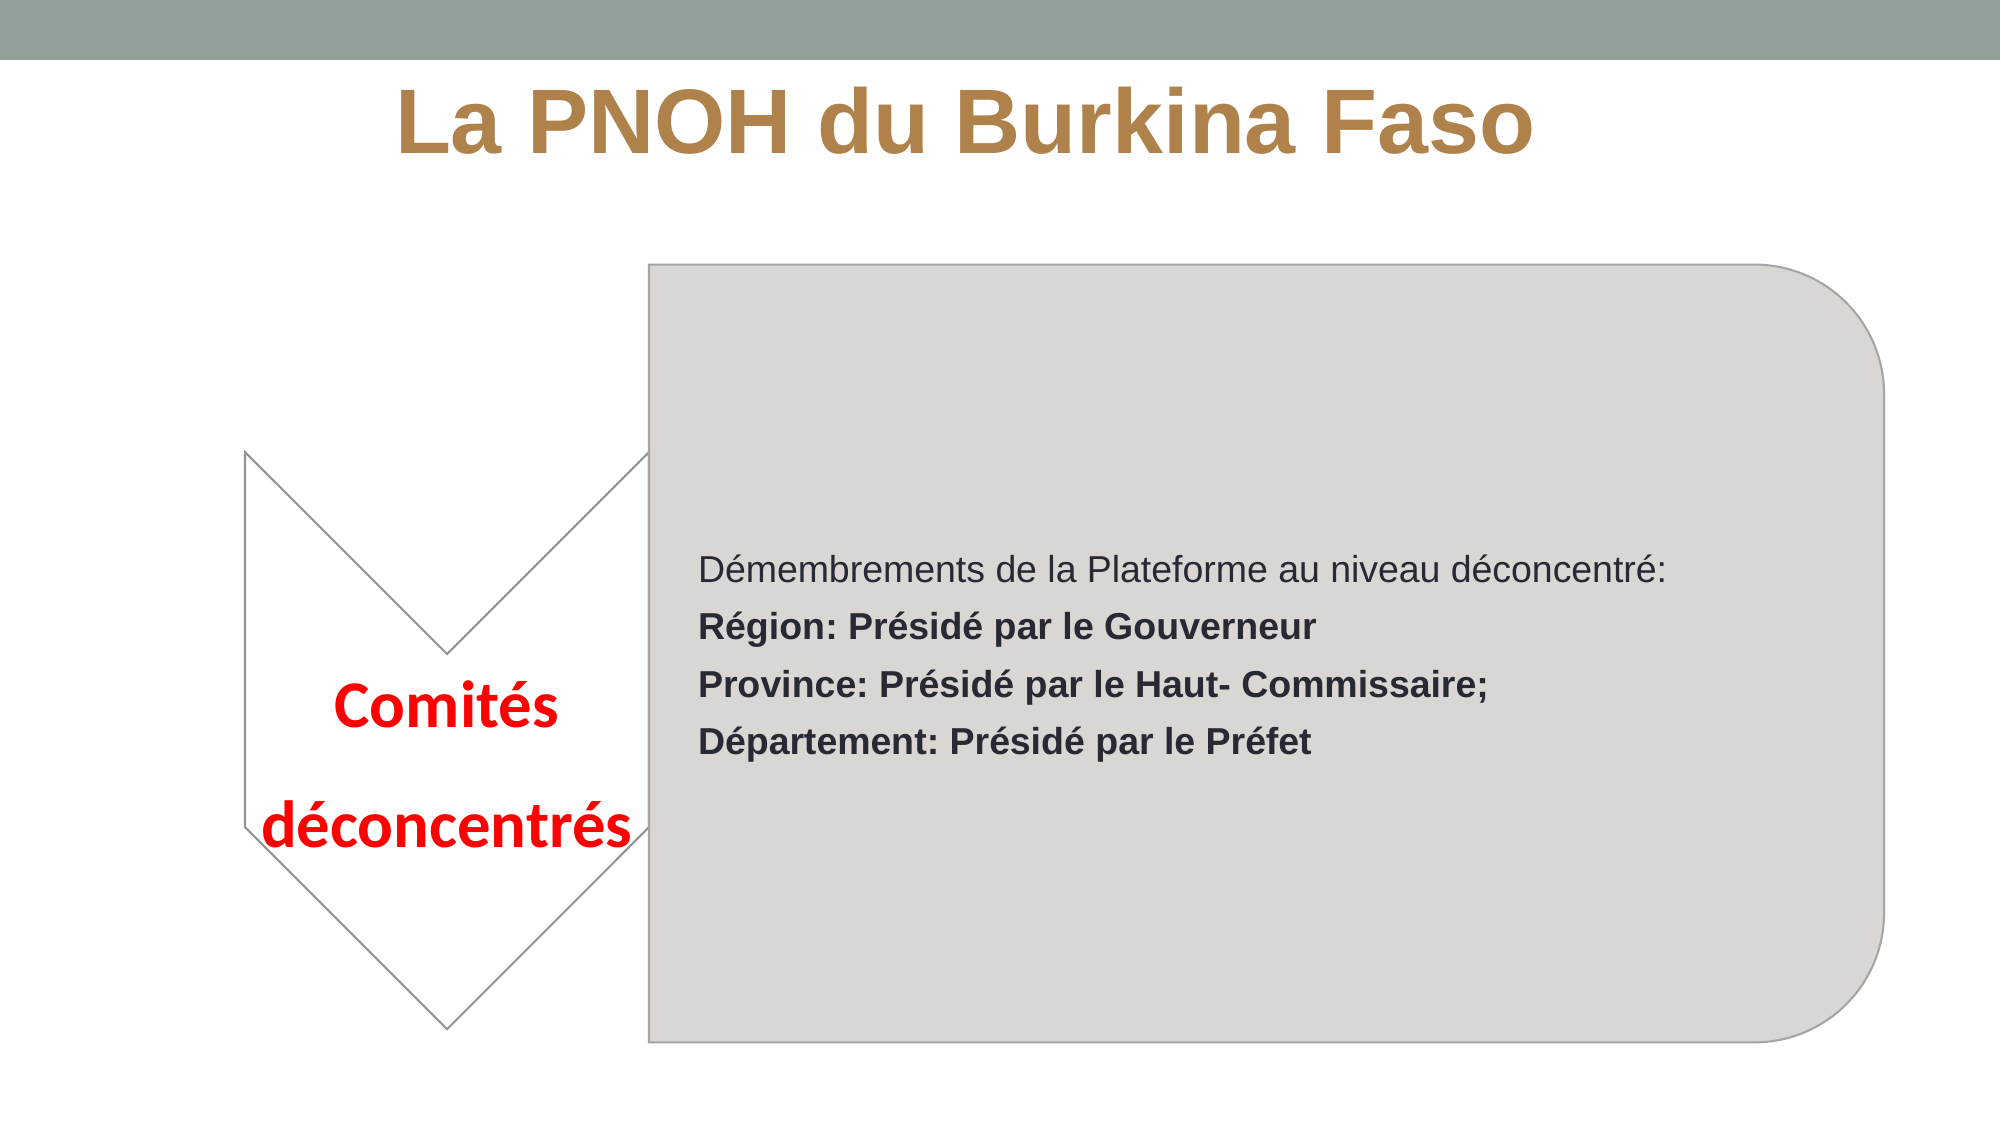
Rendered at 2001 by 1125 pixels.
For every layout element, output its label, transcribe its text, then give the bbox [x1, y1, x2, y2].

text_box La PNOH du Burkina Faso [378, 52, 1553, 181]
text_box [244, 250, 1885, 1043]
